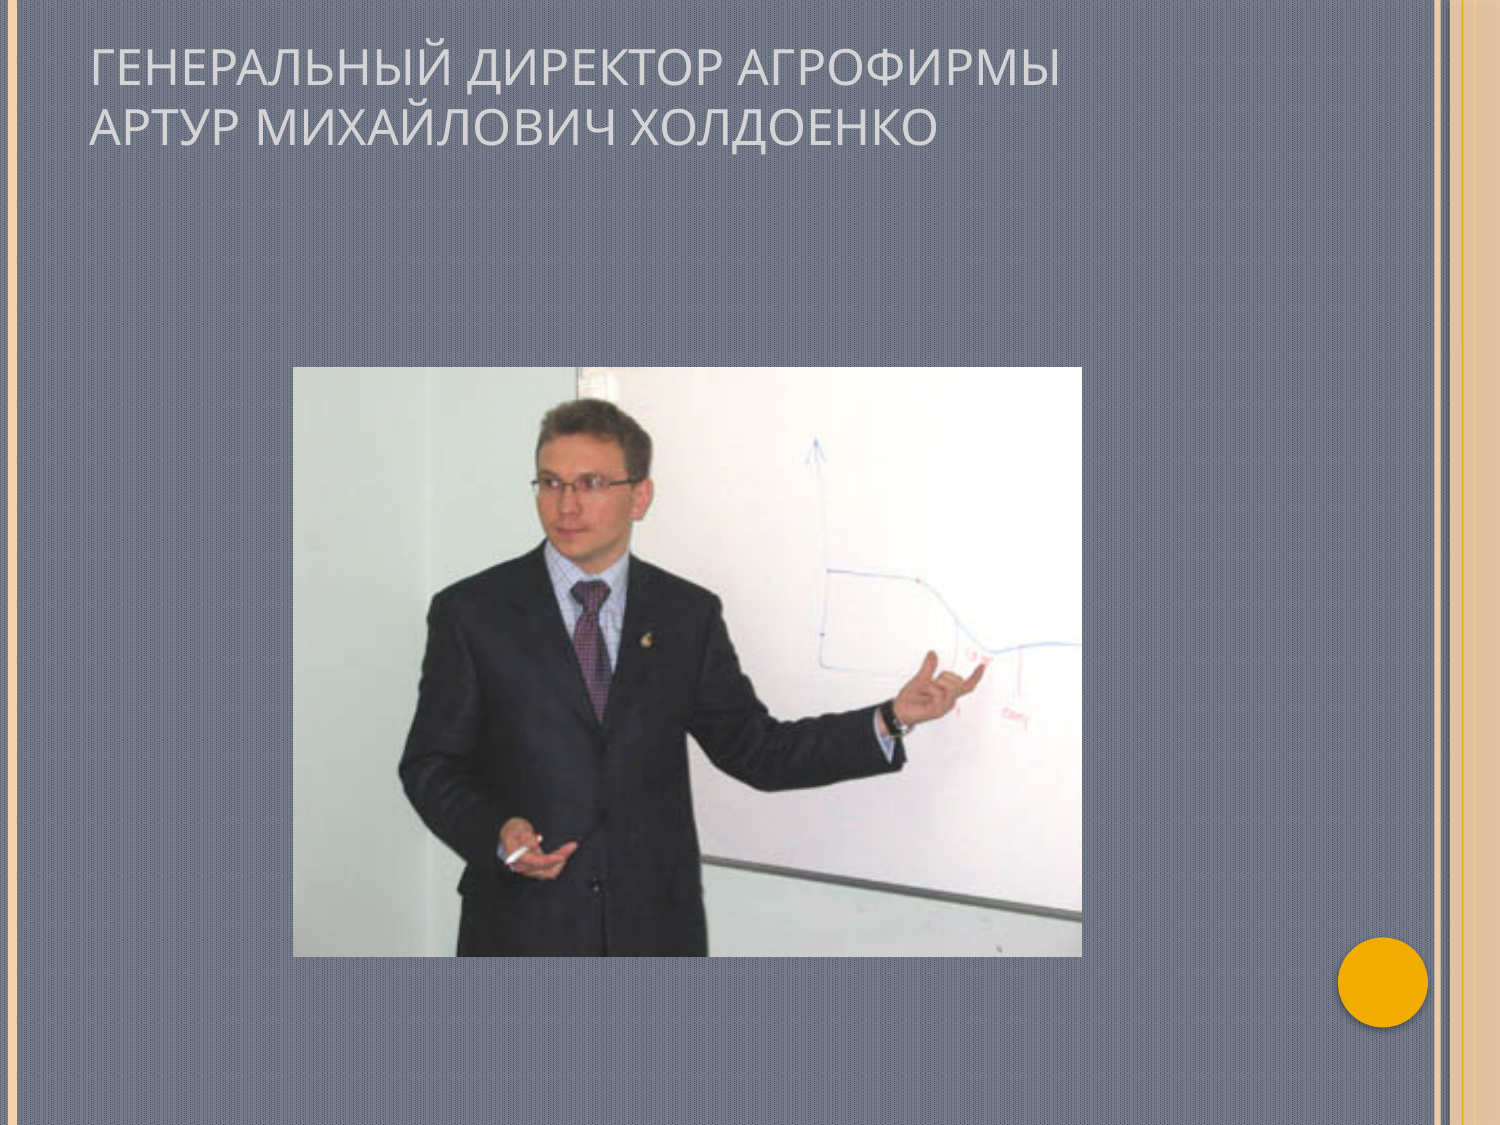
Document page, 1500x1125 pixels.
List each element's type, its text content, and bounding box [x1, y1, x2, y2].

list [293, 366, 1082, 958]
title Генеральный директор агрофирмы Артур Михайлович Холдоенко [75, 45, 1300, 233]
